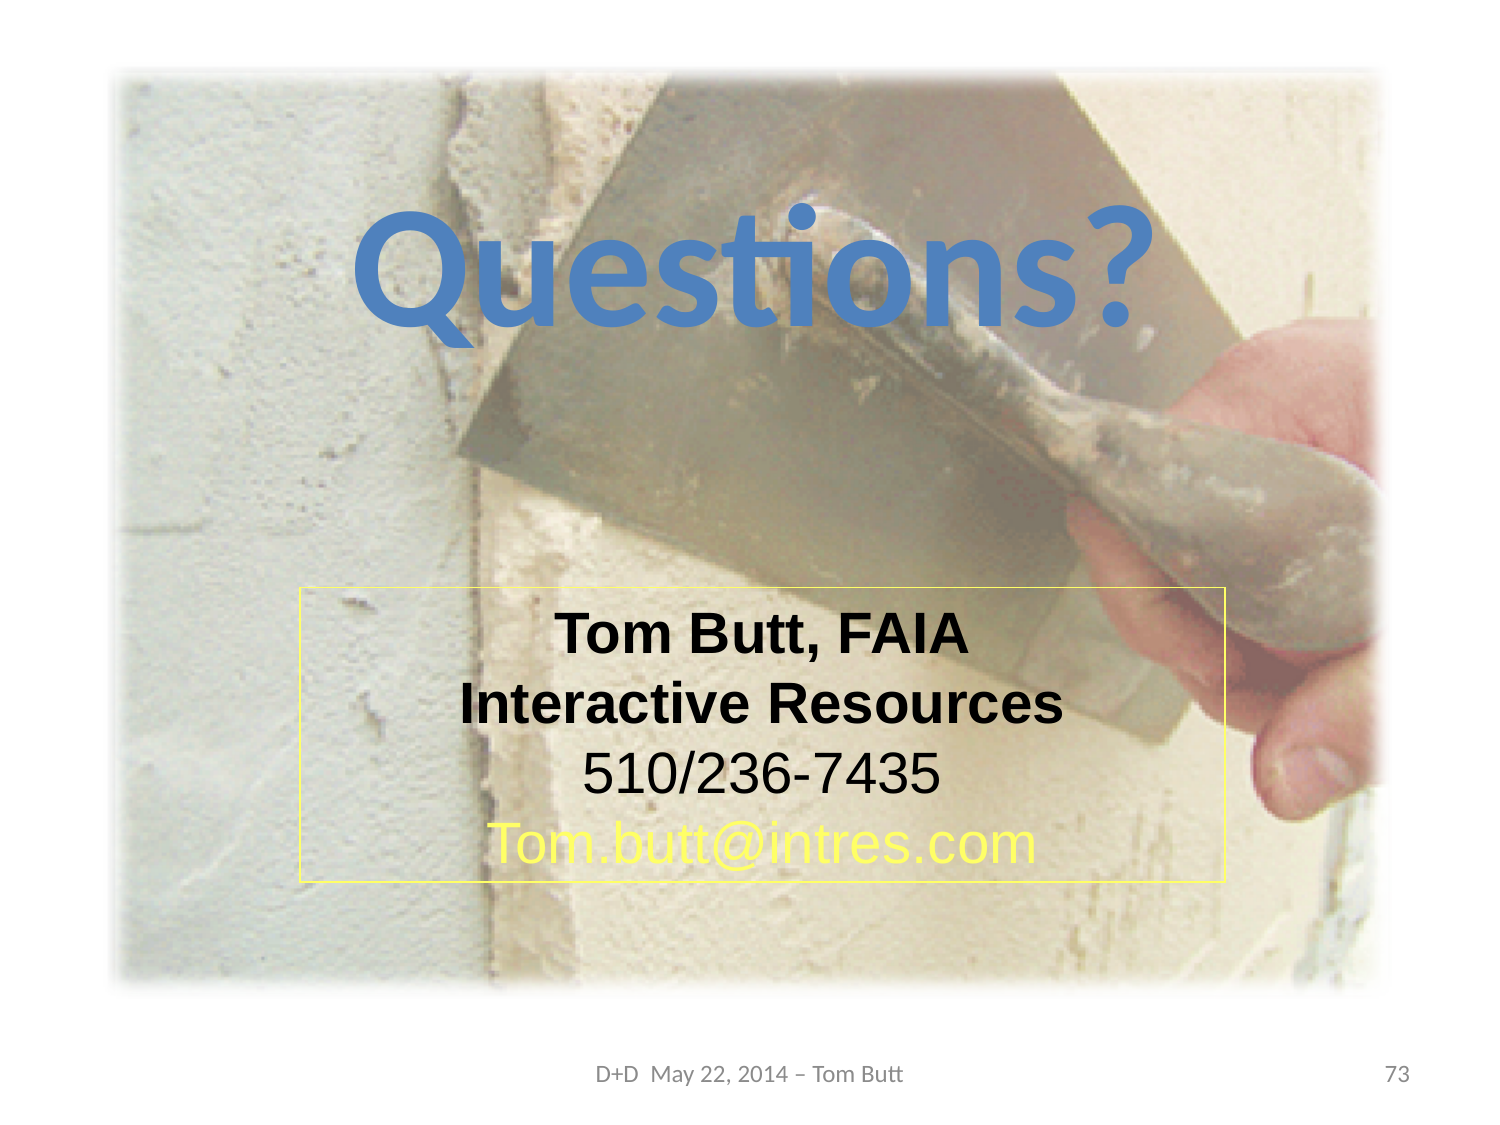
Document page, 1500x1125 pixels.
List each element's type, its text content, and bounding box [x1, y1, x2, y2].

slide_number 65 [131, 463, 1363, 970]
footer D+D May 22, 2014 – Tom Butt [575, 1042, 925, 1103]
text_box Tom Butt, FAIA Interactive Resources 510/236-7435 Tom.butt@intres.com [300, 587, 1225, 883]
title Questions? [62, 50, 1450, 463]
slide_number 73 [1074, 1042, 1425, 1103]
